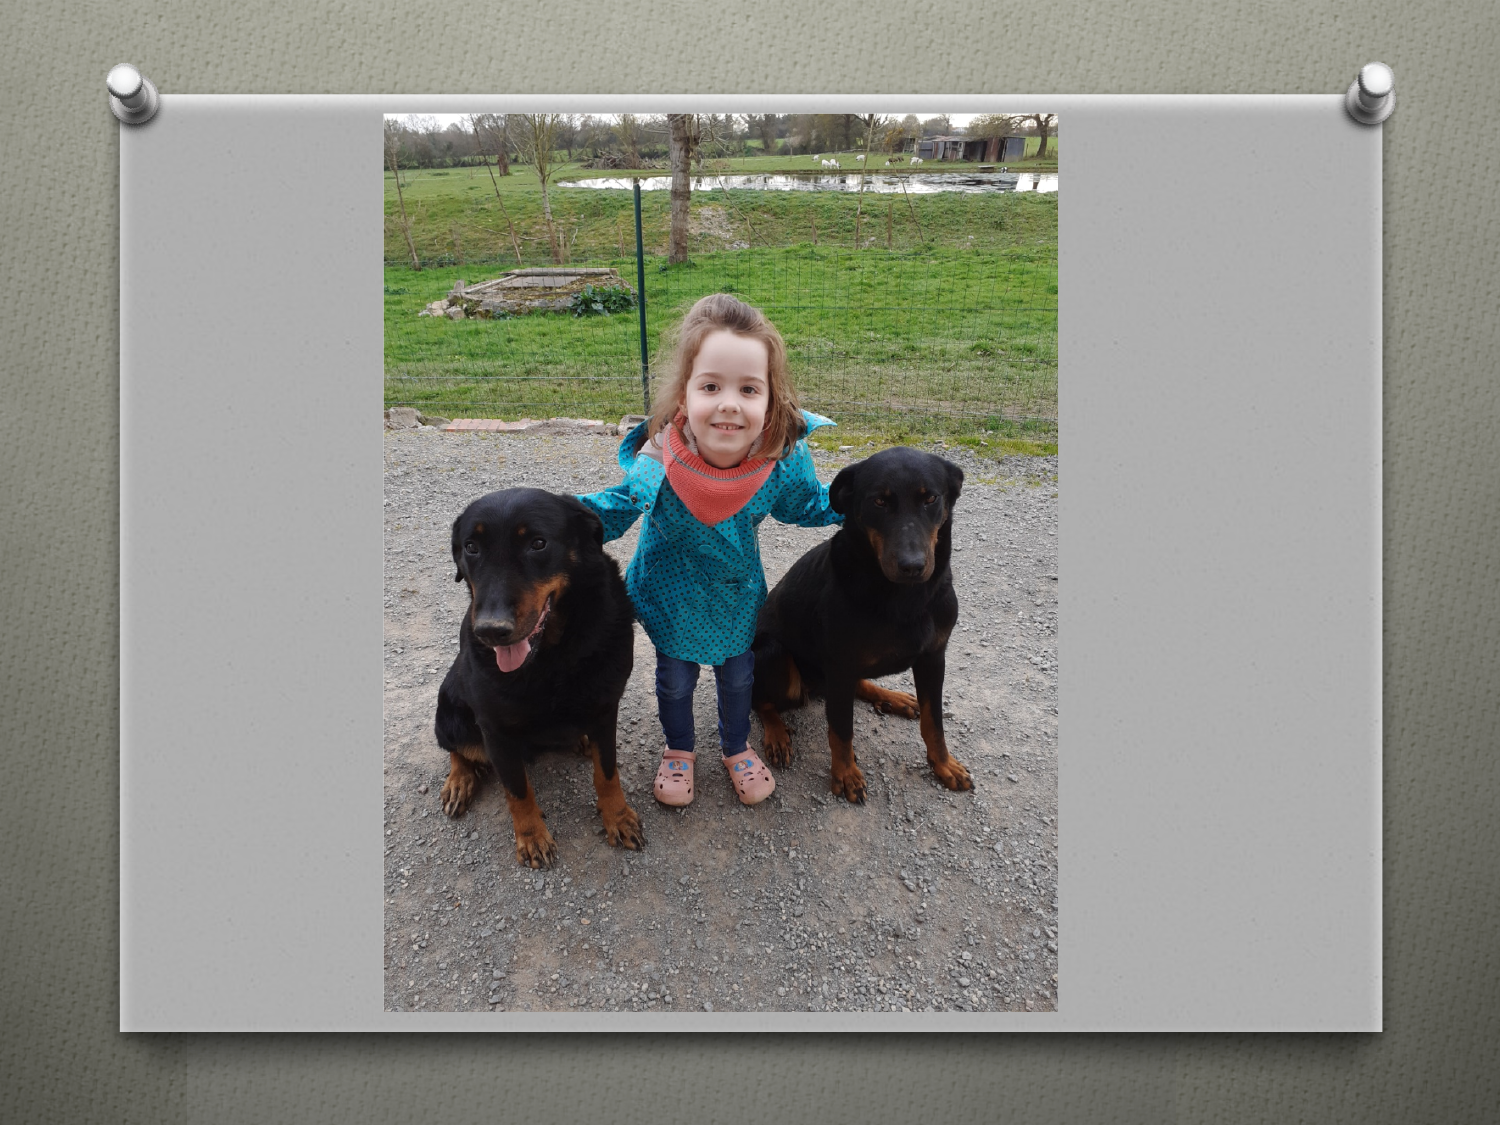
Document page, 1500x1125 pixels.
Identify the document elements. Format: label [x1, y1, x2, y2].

picture [1317, 35, 1439, 156]
picture [271, 115, 1170, 1011]
picture [75, 29, 198, 153]
